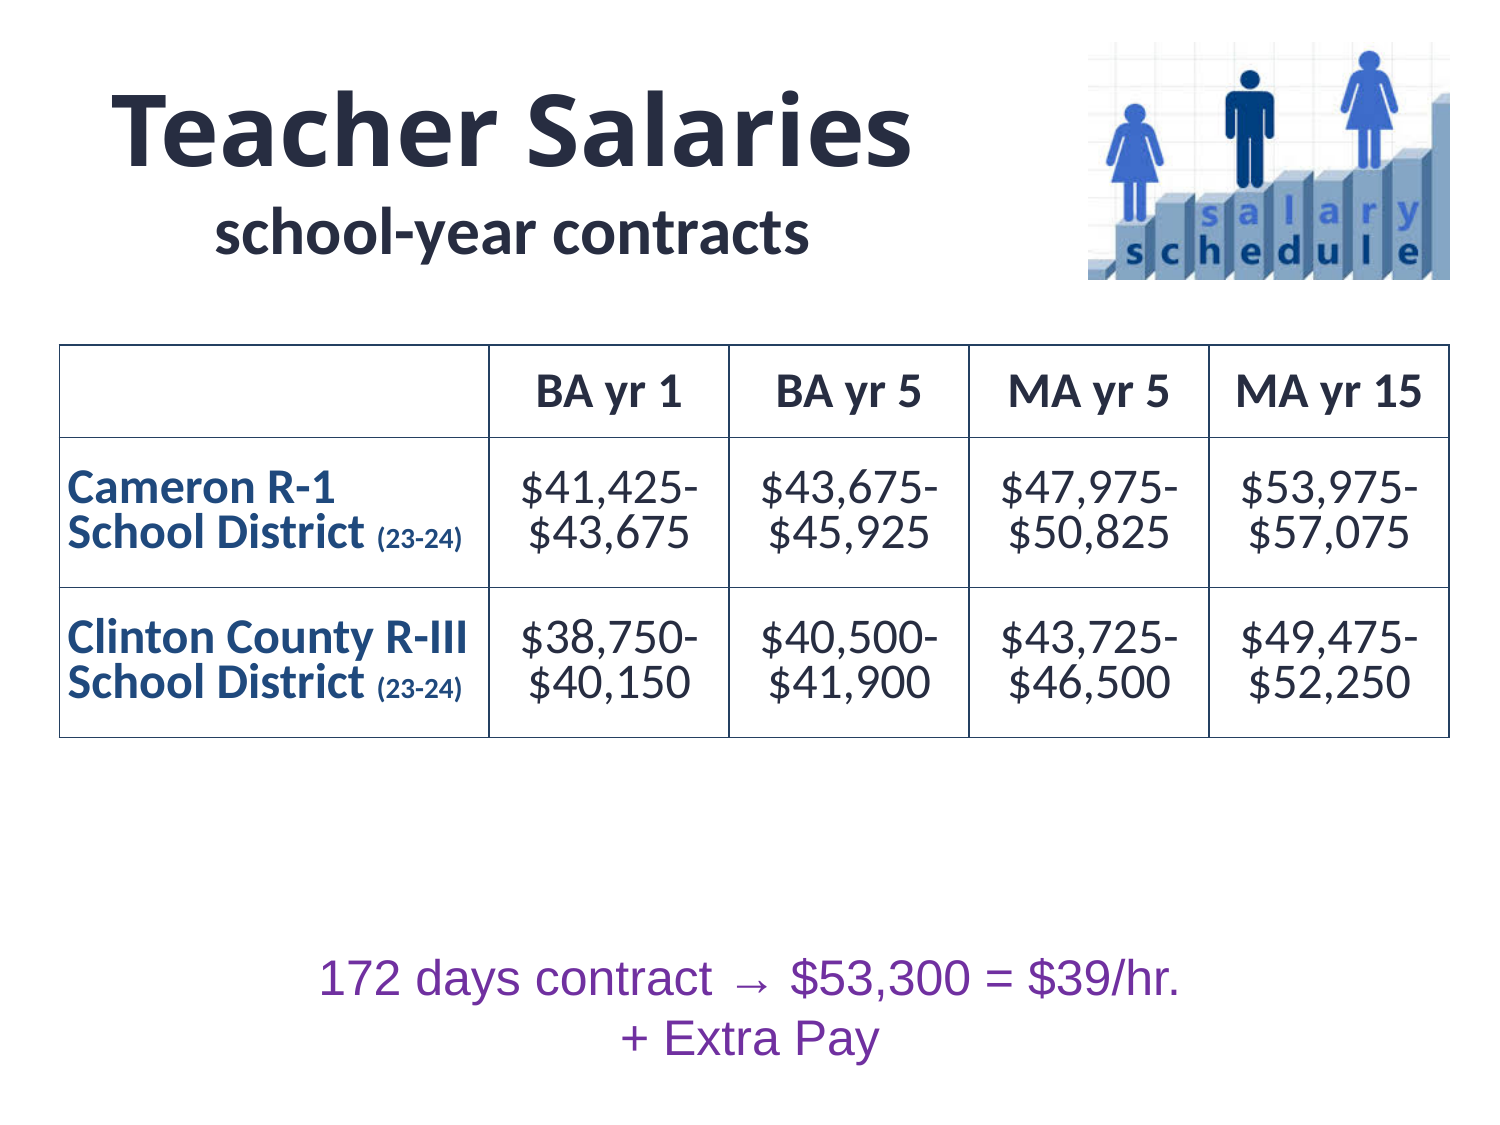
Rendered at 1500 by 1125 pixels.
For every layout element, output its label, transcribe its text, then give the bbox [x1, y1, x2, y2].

table_cell $41,425-$43,675 [490, 438, 728, 587]
table_cell Clinton County R-III School District (23-24) [60, 588, 488, 737]
table_cell $43,675-$45,925 [730, 438, 968, 587]
table_cell Cameron R-1 School District (23-24) [60, 438, 488, 587]
text_box 172 days contract → $53,300 = $39/hr. + Extra Pay [43, 938, 1457, 1075]
picture [1088, 42, 1450, 281]
table_cell $38,750-$40,150 [490, 588, 728, 737]
table_header BA yr 1 [490, 346, 728, 437]
table_header MA yr 15 [1210, 346, 1448, 437]
table_cell $53,975-$57,075 [1210, 438, 1448, 587]
table_cell $49,475-$52,250 [1210, 588, 1448, 737]
table_header BA yr 5 [730, 346, 968, 437]
table_cell $43,725-$46,500 [970, 588, 1208, 737]
table_header [60, 346, 488, 437]
table_cell $40,500-$41,900 [730, 588, 968, 737]
title Teacher Salaries school-year contracts [23, 42, 1002, 293]
table_header MA yr 5 [970, 346, 1208, 437]
table_cell $47,975-$50,825 [970, 438, 1208, 587]
